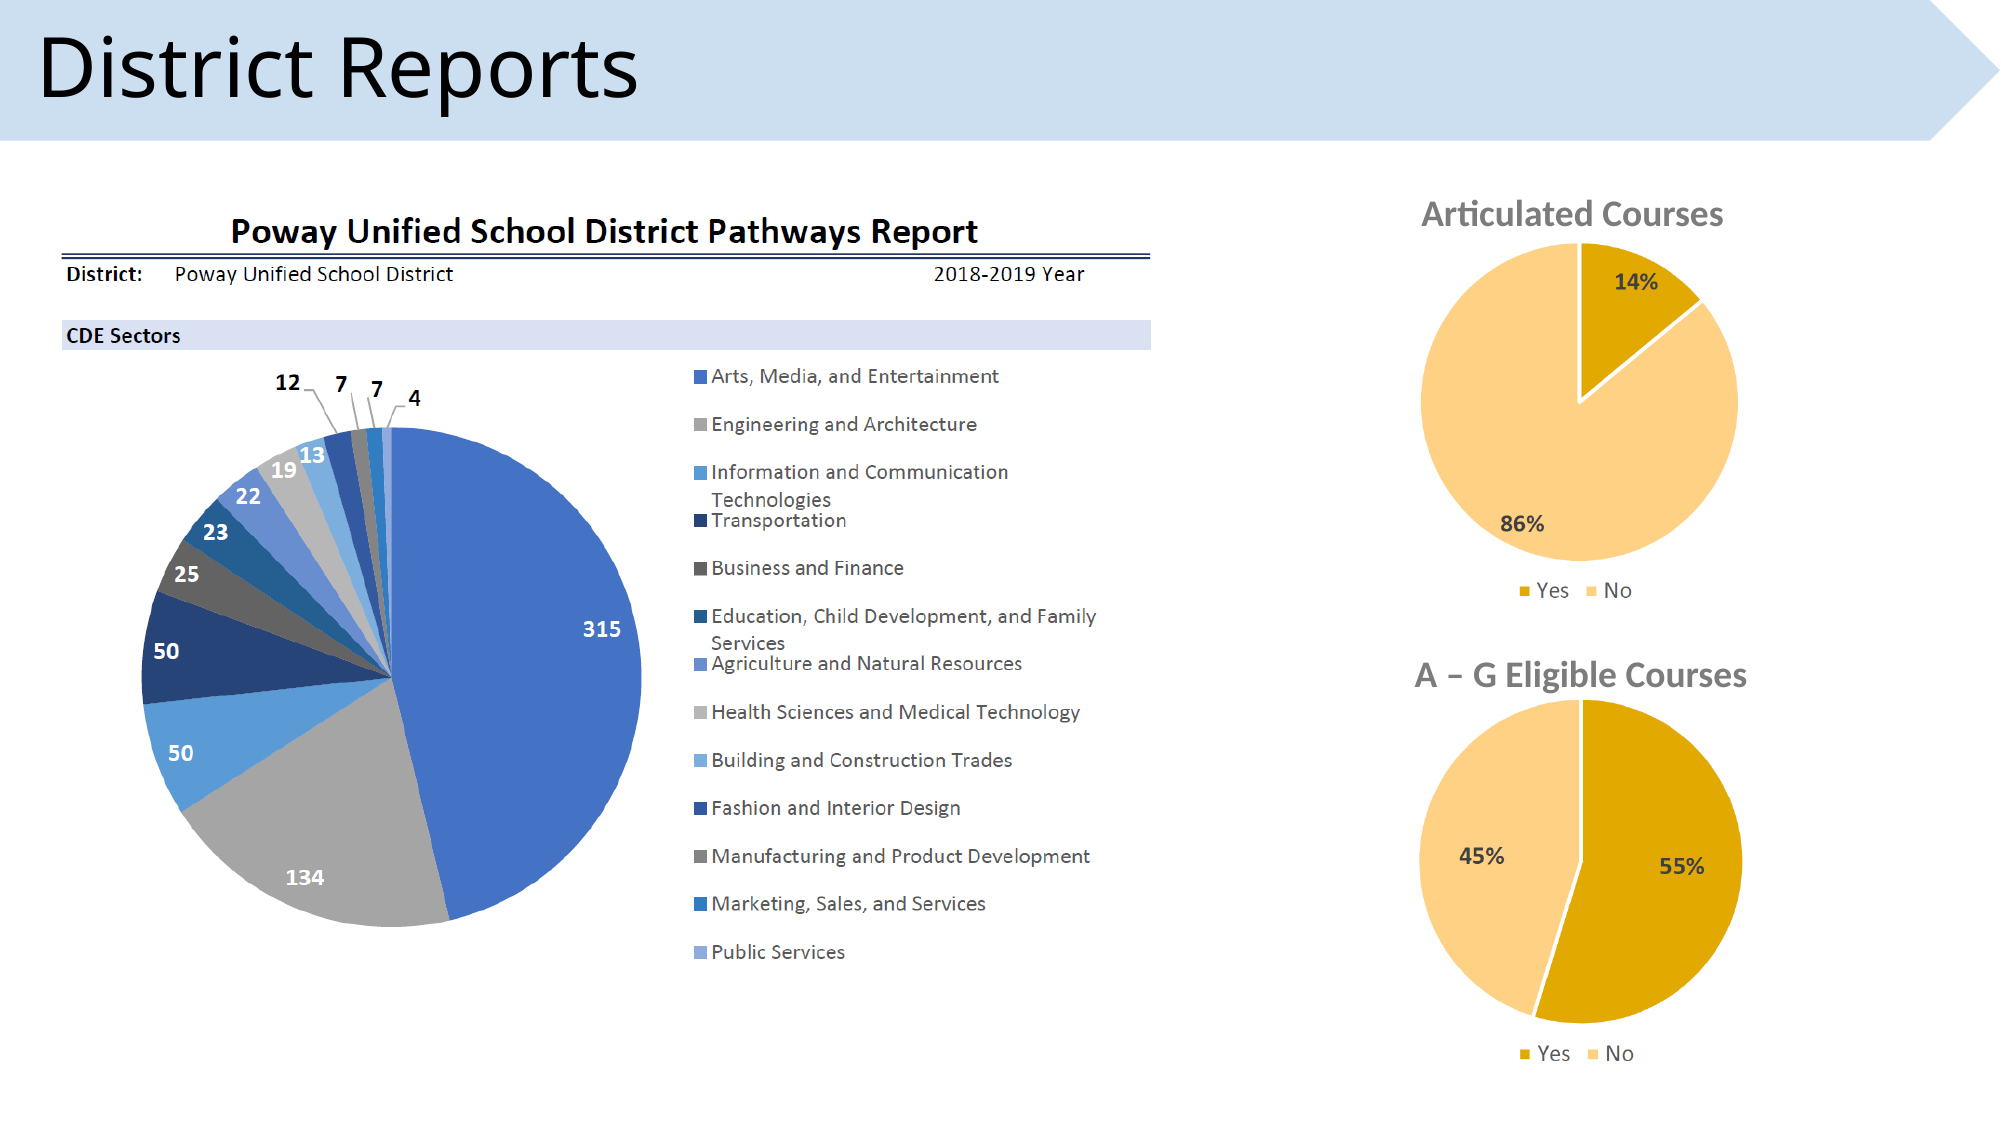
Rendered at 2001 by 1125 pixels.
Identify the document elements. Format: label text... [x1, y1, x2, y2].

picture [1399, 680, 1770, 1079]
text_box A – G Eligible Courses [1399, 642, 1770, 680]
text_box Articulated Courses [1406, 181, 1740, 228]
picture [38, 207, 1189, 975]
text_box District Reports [0, 0, 2000, 141]
picture [1406, 228, 1763, 606]
